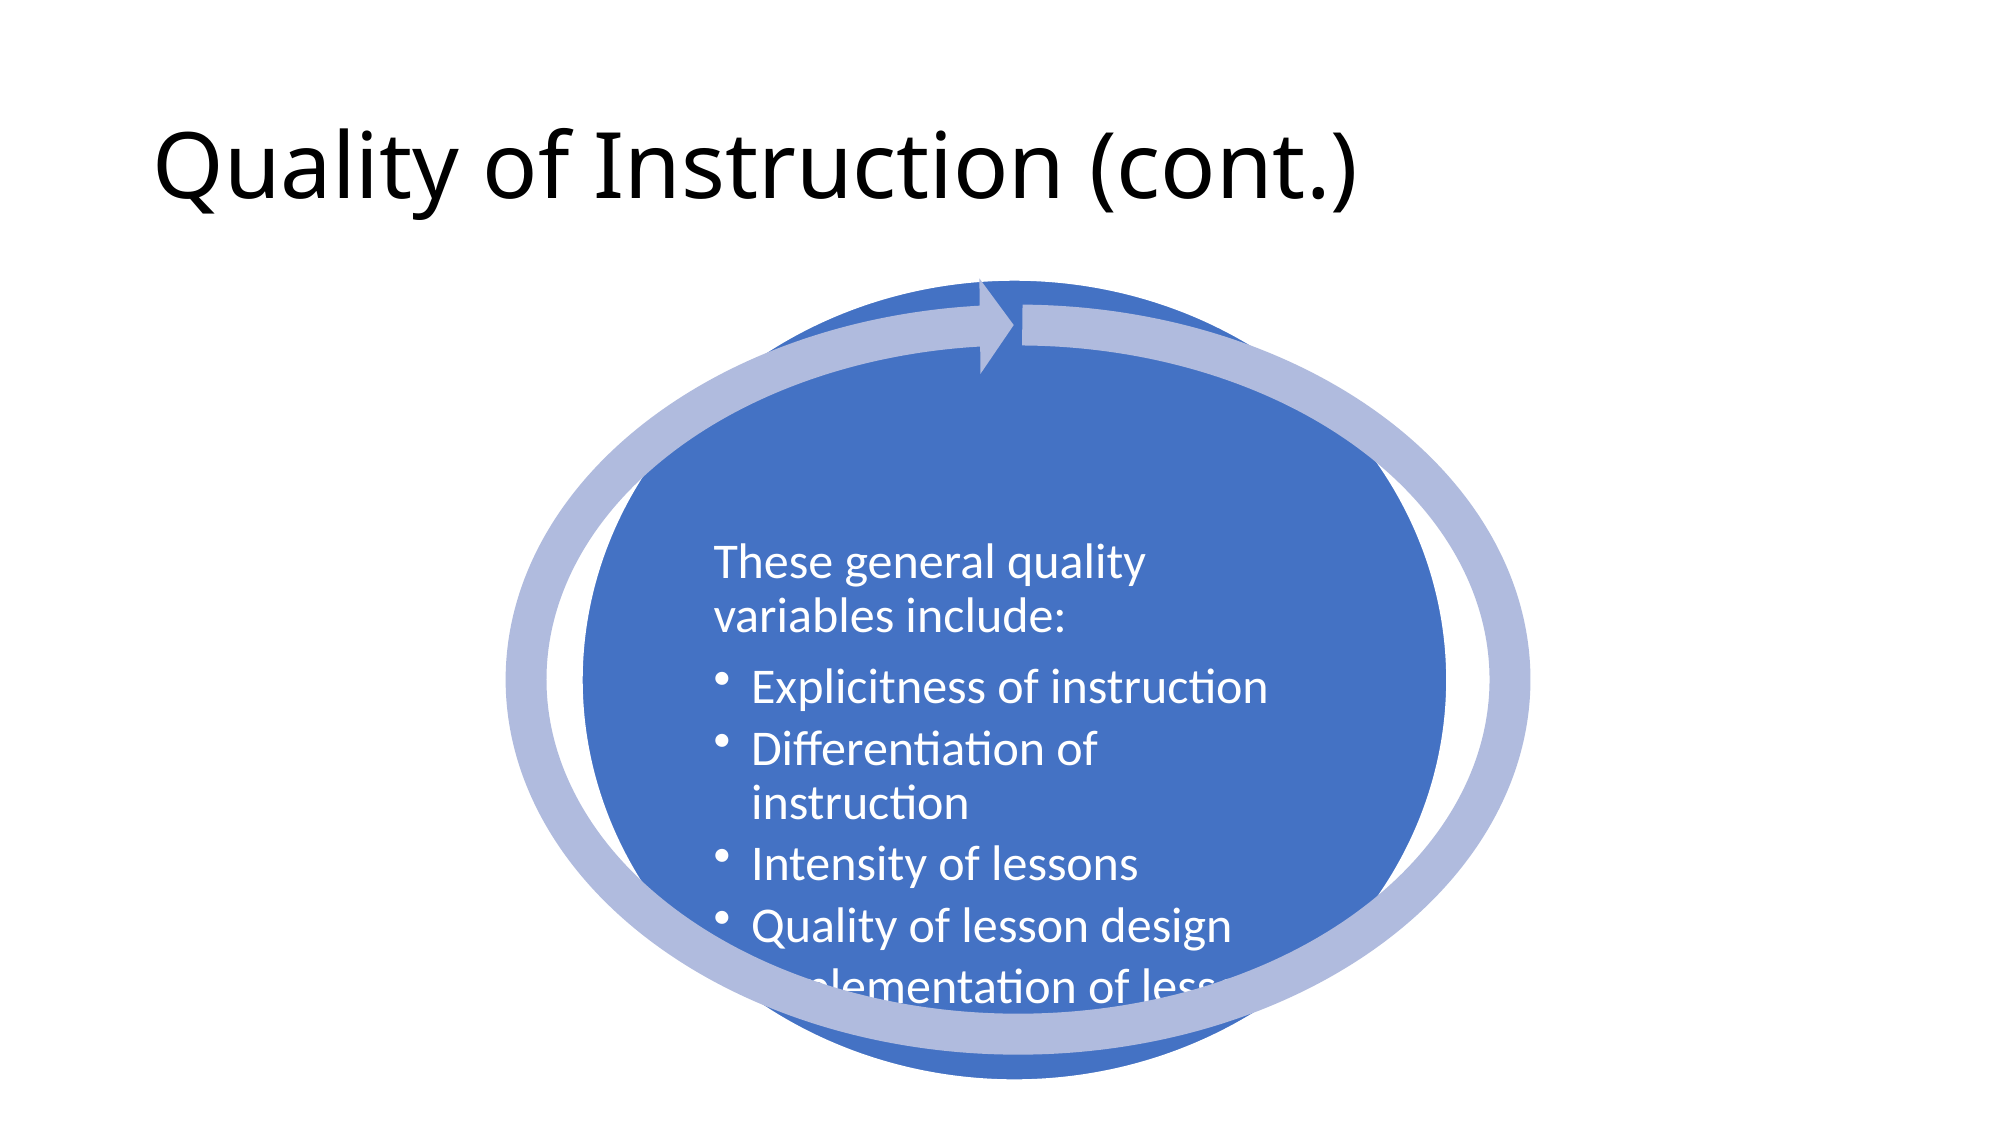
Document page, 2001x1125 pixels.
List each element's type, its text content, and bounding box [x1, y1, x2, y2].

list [46, 253, 1983, 1107]
title Quality of Instruction (cont.) [137, 59, 1863, 253]
